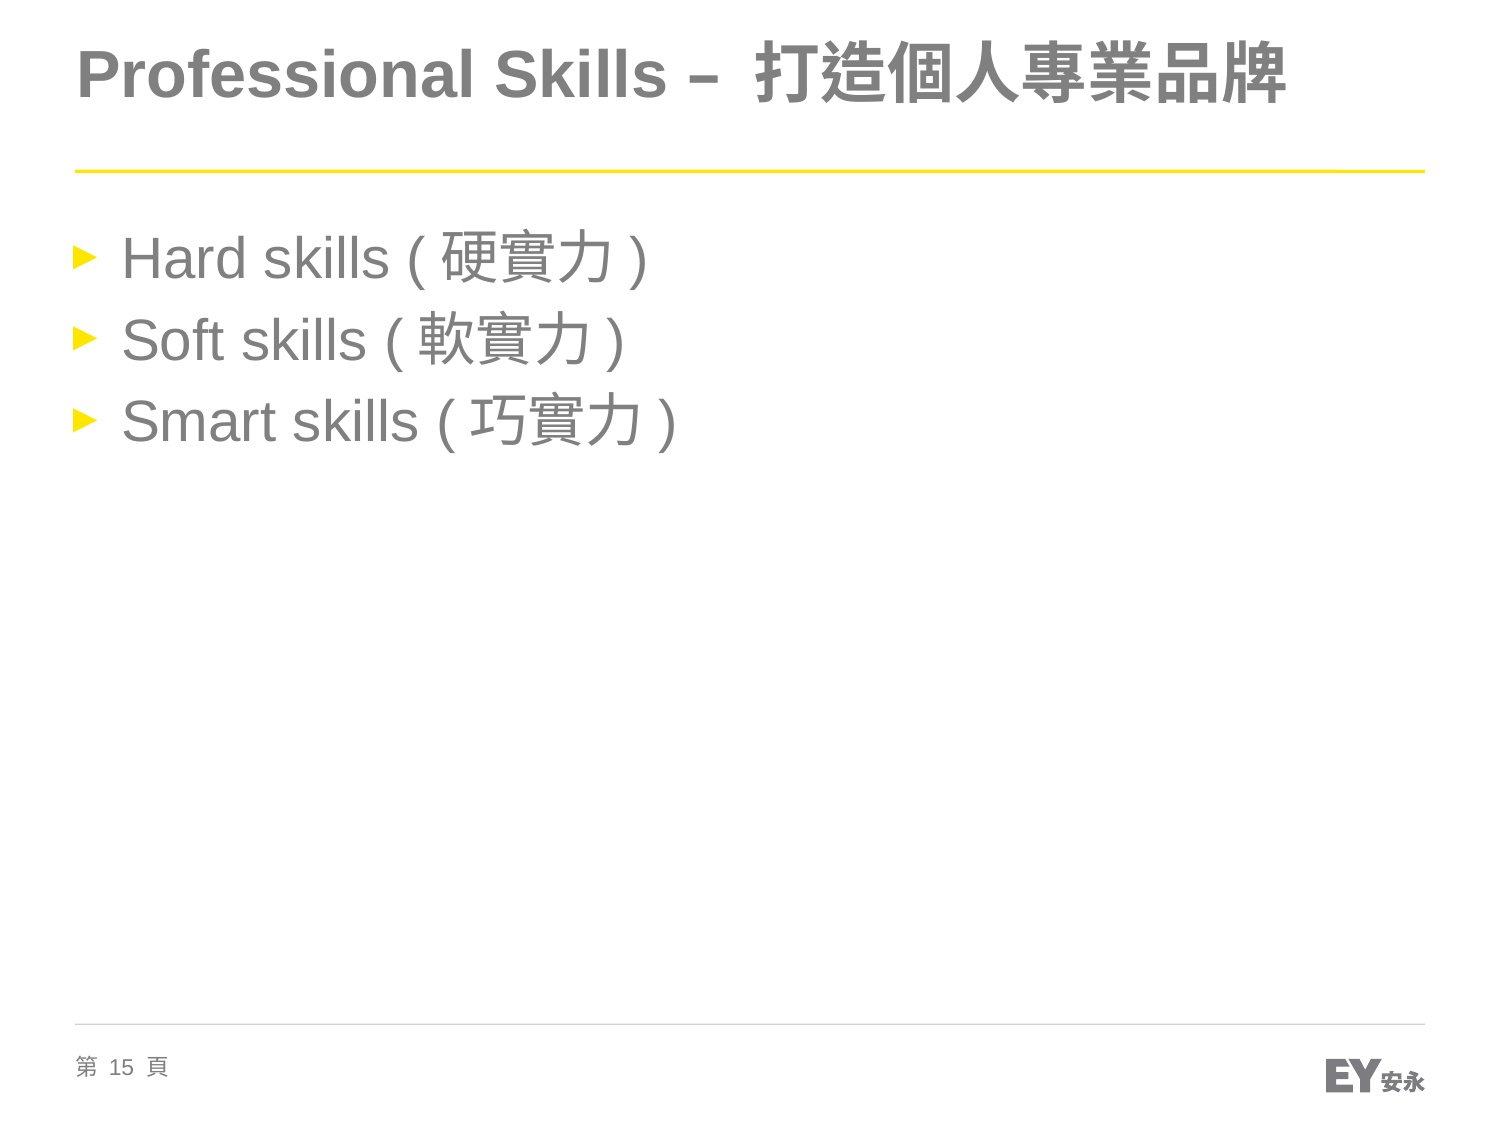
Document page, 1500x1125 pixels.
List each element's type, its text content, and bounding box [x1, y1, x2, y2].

title Professional Skills – 打造個人專業品牌 [76, 42, 1422, 175]
list Hard skills (硬實力) Soft skills (軟實力) Smart skills (巧實力) [64, 219, 1189, 901]
